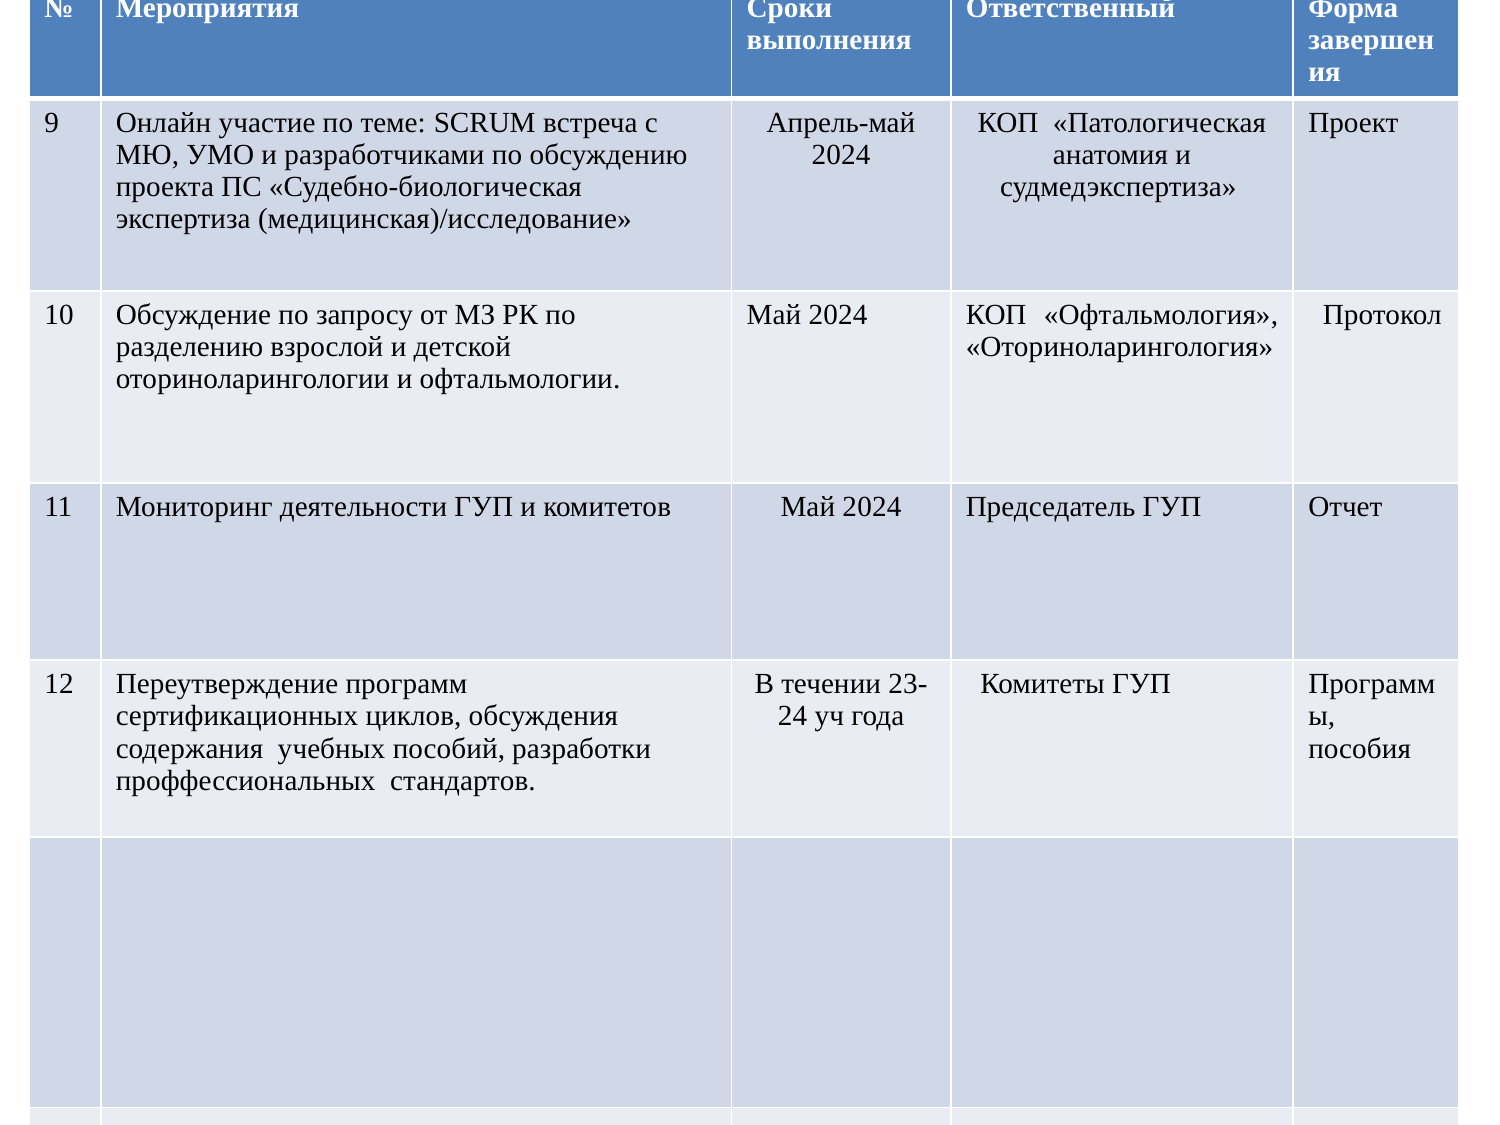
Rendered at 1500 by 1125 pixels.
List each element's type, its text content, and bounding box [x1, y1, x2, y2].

table_header Мероприятия [102, 0, 731, 96]
table_cell Отчет [1294, 484, 1458, 659]
table_cell 11 [30, 484, 100, 659]
table_header № [30, 0, 100, 96]
table_cell Переутверждение программ сертификационных циклов, обсуждения содержания учебных пособий, разработки проффессиональных стандартов. [102, 661, 731, 836]
table_cell Май 2024 [732, 292, 950, 482]
table_cell Май 2024 [732, 484, 950, 659]
table_cell 12 [30, 661, 100, 836]
table_cell КОП «Офтальмология», «Оториноларингология» [952, 292, 1292, 482]
table_cell [732, 1108, 950, 1125]
table_cell [1294, 838, 1458, 1107]
table_cell [30, 1108, 100, 1125]
table_cell КОП «Патологическая анатомия и судмедэкспертиза» [952, 101, 1292, 290]
table_cell [732, 838, 950, 1107]
table_cell [102, 1108, 731, 1125]
table_cell Онлайн участие по теме: SCRUM встреча с МЮ, УМО и разработчиками по обсуждению проекта ПС «Судебно-биологическая экспертиза (медицинская)/исследование» [102, 101, 731, 290]
table_cell Обсуждение по запросу от МЗ РК по разделению взрослой и детской оториноларингологии и офтальмологии. [102, 292, 731, 482]
table_cell [30, 838, 100, 1107]
table_cell Программы, пособия [1294, 661, 1458, 836]
table_header Форма завершения [1294, 0, 1458, 96]
table_cell [952, 1108, 1292, 1125]
table_cell Мониторинг деятельности ГУП и комитетов [102, 484, 731, 659]
table_cell [102, 838, 731, 1107]
table_cell [1294, 1108, 1458, 1125]
table_cell Протокол [1294, 292, 1458, 482]
table_cell Проект [1294, 101, 1458, 290]
table_cell 10 [30, 292, 100, 482]
table_header Сроки выполнения [732, 0, 950, 96]
table_cell Апрель-май 2024 [732, 101, 950, 290]
table_cell 9 [30, 101, 100, 290]
table_cell В течении 23-24 уч года [732, 661, 950, 836]
table_cell [952, 838, 1292, 1107]
table_cell Председатель ГУП [952, 484, 1292, 659]
table_header Ответственный [952, 0, 1292, 96]
table_cell Комитеты ГУП [952, 661, 1292, 836]
